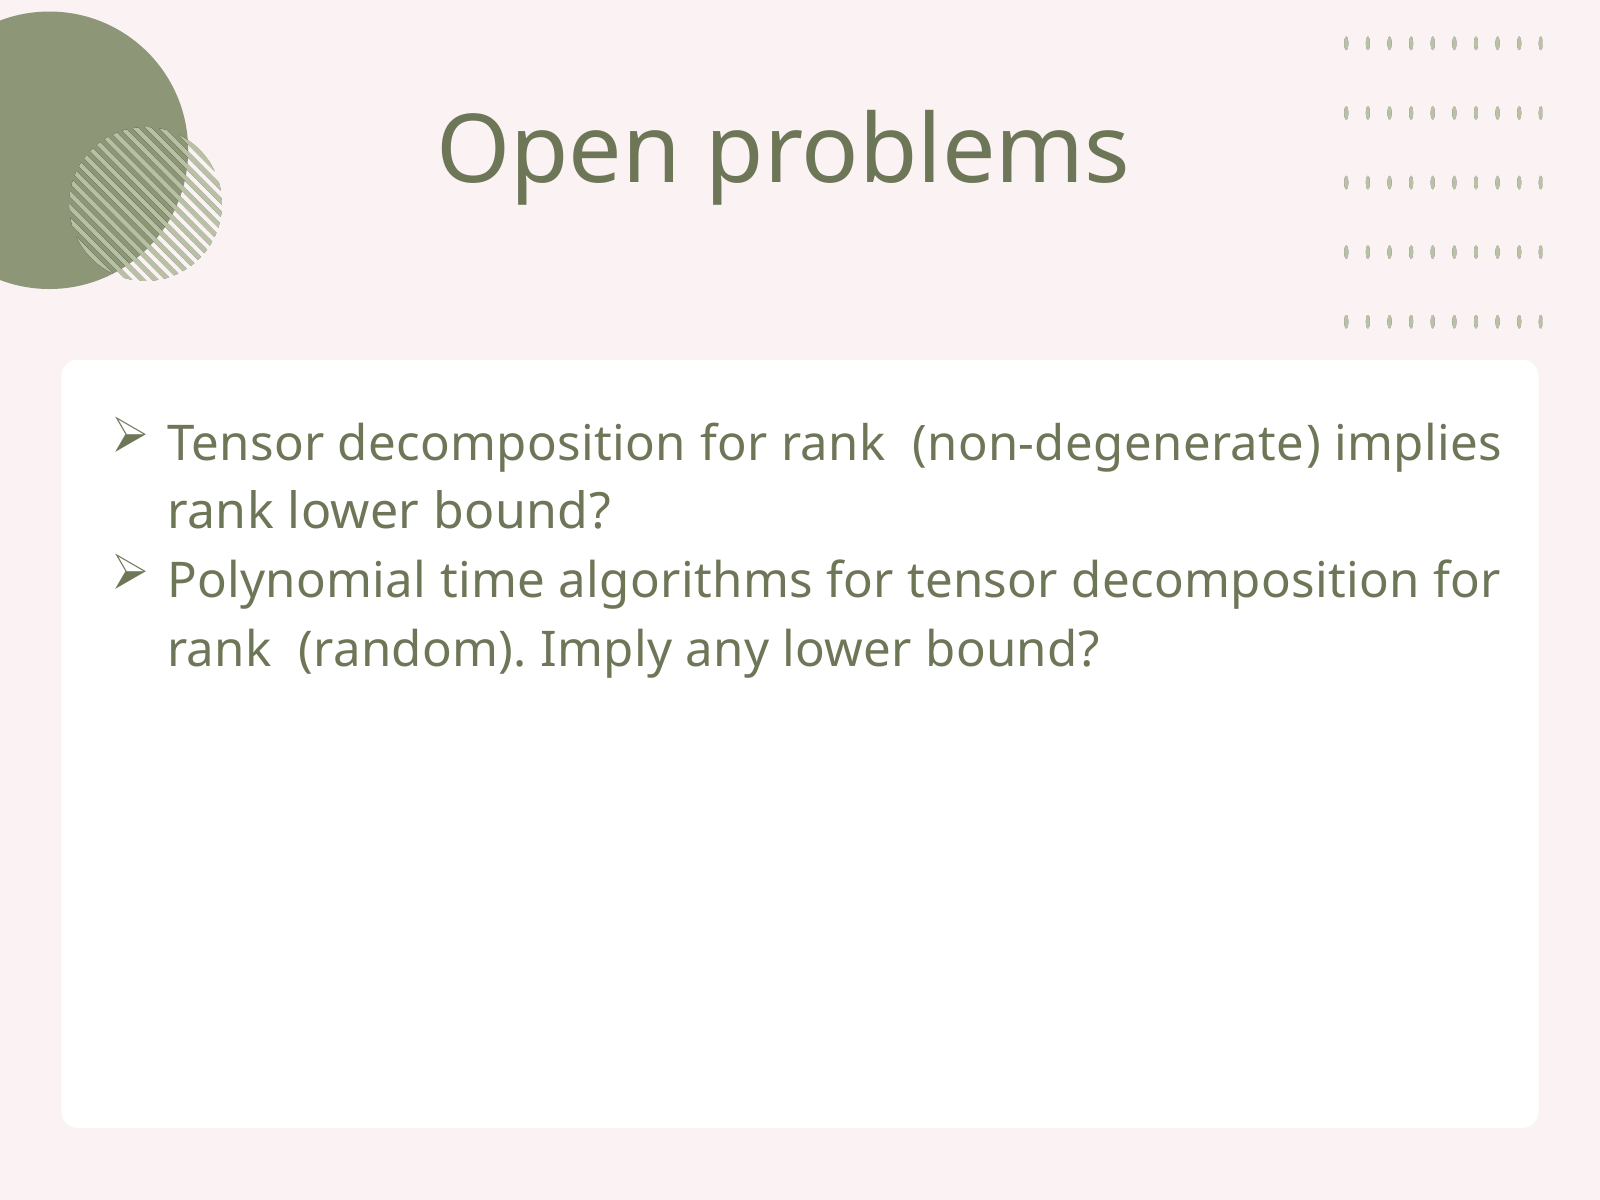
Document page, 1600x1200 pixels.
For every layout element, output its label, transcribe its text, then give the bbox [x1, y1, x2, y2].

text_box [193, 127, 223, 281]
text_box [1344, 0, 1543, 329]
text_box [61, 359, 1539, 1129]
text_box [0, 11, 189, 290]
text_box Open problems [233, 68, 1334, 202]
